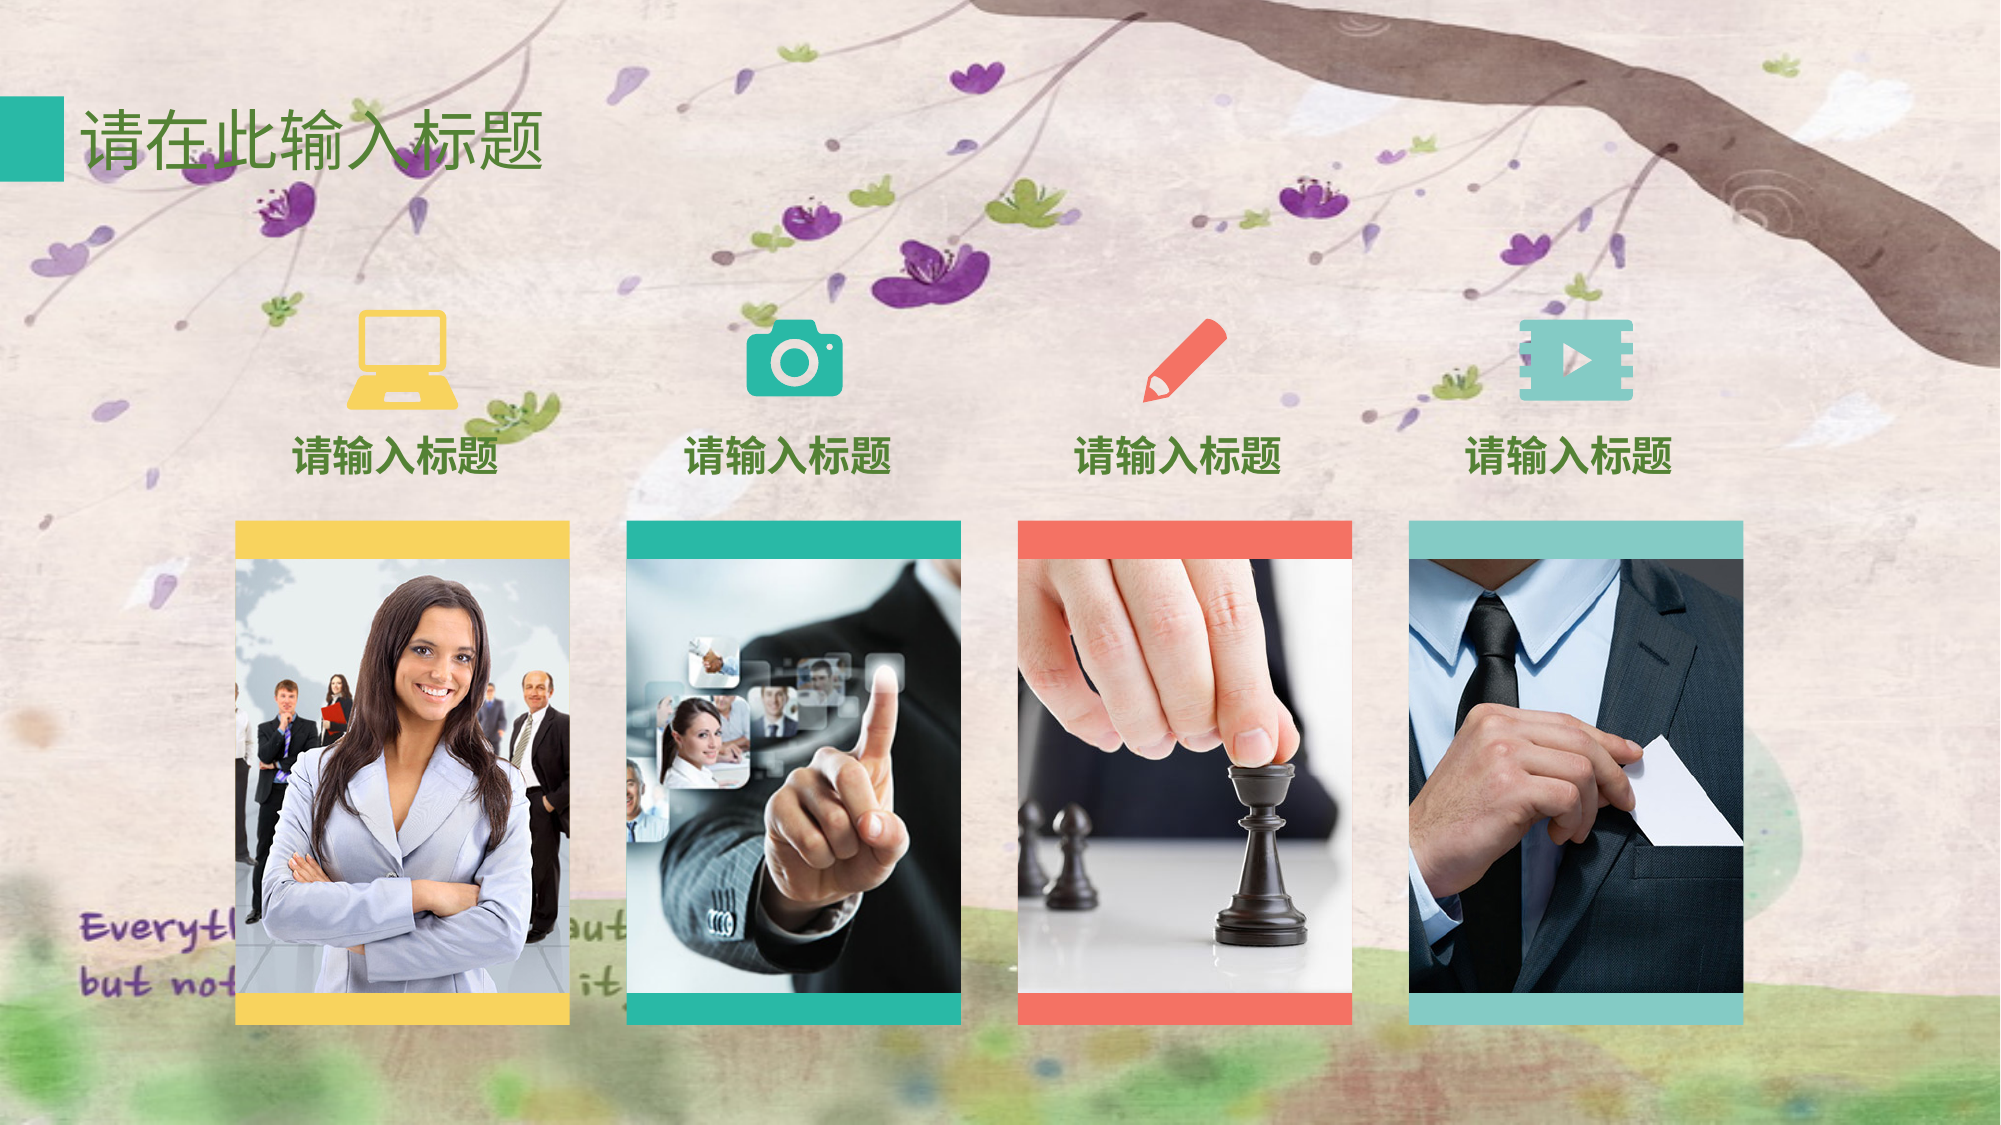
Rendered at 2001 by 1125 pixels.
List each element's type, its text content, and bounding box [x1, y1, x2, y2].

text_box [1142, 318, 1227, 403]
text_box 请输入标题 [1449, 422, 1703, 487]
text_box [234, 519, 571, 1026]
text_box 请输入标题 [276, 422, 529, 487]
text_box 请输入标题 [668, 422, 921, 487]
text_box [625, 519, 962, 1026]
text_box [1408, 993, 1744, 1026]
text_box [1017, 993, 1353, 1026]
text_box [346, 309, 459, 410]
picture [0, 0, 2001, 1125]
text_box [1017, 519, 1353, 559]
text_box 请输入标题 [1059, 422, 1312, 487]
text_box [0, 96, 548, 182]
text_box [1519, 319, 1633, 401]
text_box [746, 319, 843, 397]
text_box [1408, 519, 1744, 559]
